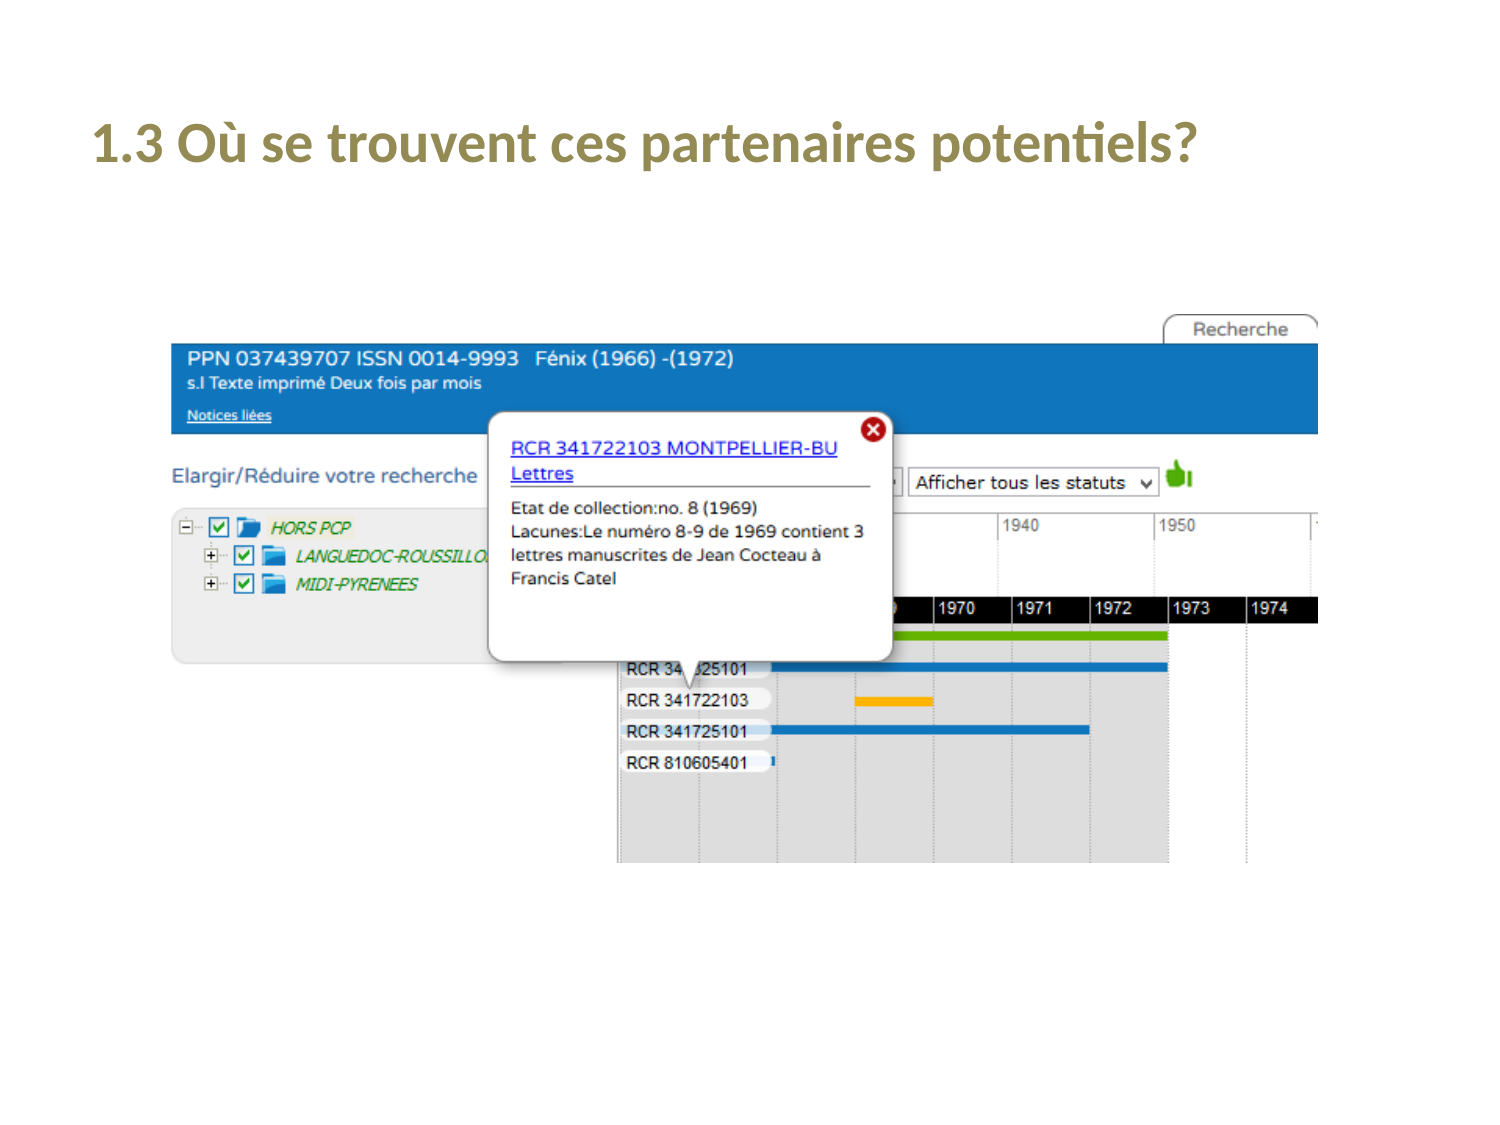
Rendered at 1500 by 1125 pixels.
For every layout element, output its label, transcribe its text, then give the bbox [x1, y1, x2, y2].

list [159, 314, 1318, 864]
title 1.3 Où se trouvent ces partenaires potentiels? [75, 45, 1425, 233]
